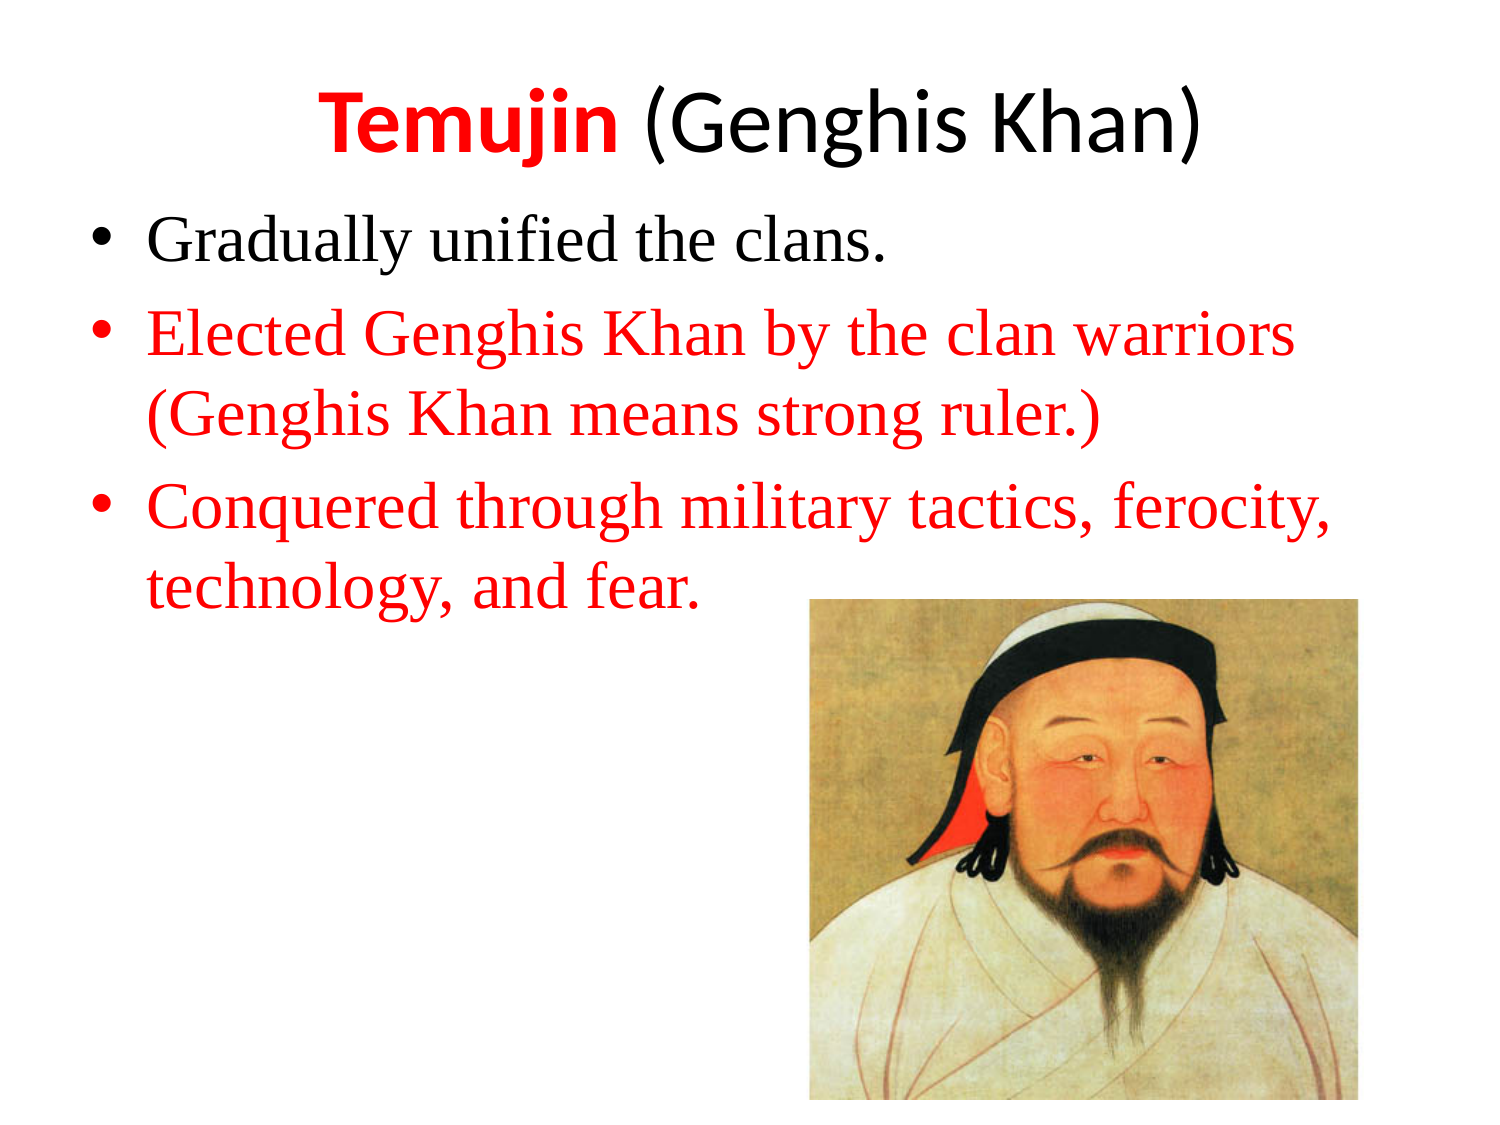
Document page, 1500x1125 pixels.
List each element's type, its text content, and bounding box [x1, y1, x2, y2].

list Gradually unified the clans. Elected Genghis Khan by the clan warriors (Genghis Khan means strong ruler.) Conquered through military tactics, ferocity, technology, and fear. [75, 187, 1450, 1055]
picture [749, 599, 1418, 1101]
title Temujin (Genghis Khan) [87, 45, 1438, 187]
